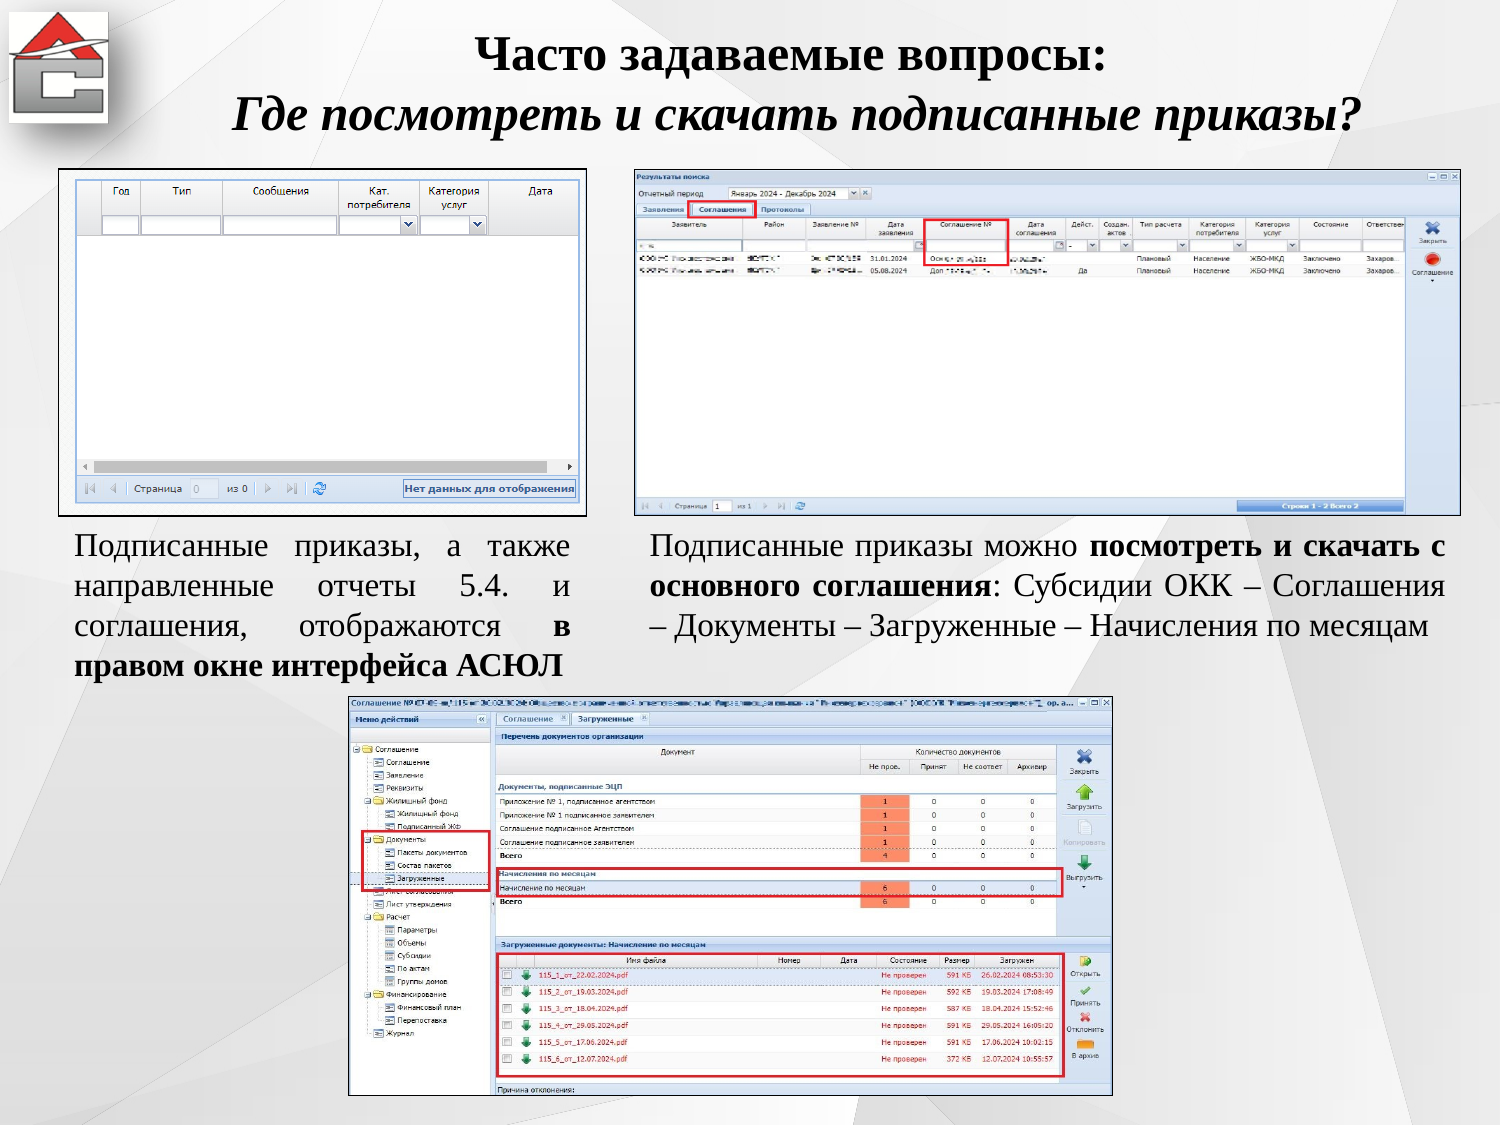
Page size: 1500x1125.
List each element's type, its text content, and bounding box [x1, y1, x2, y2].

text_box Подписанные приказы можно посмотреть и скачать с основного соглашения: Субсидии ОКК – Соглашения – Документы – Загруженные – Начисления по месяцам [634, 522, 1461, 650]
text_box Подписанные приказы, а также направленные отчеты 5.4. и соглашения, отображаются в правом окне интерфейса АСЮЛ [59, 522, 586, 690]
text_box Часто задаваемые вопросы: Где посмотреть и скачать подписанные приказы? [134, 12, 1461, 148]
picture [0, 0, 1500, 1125]
